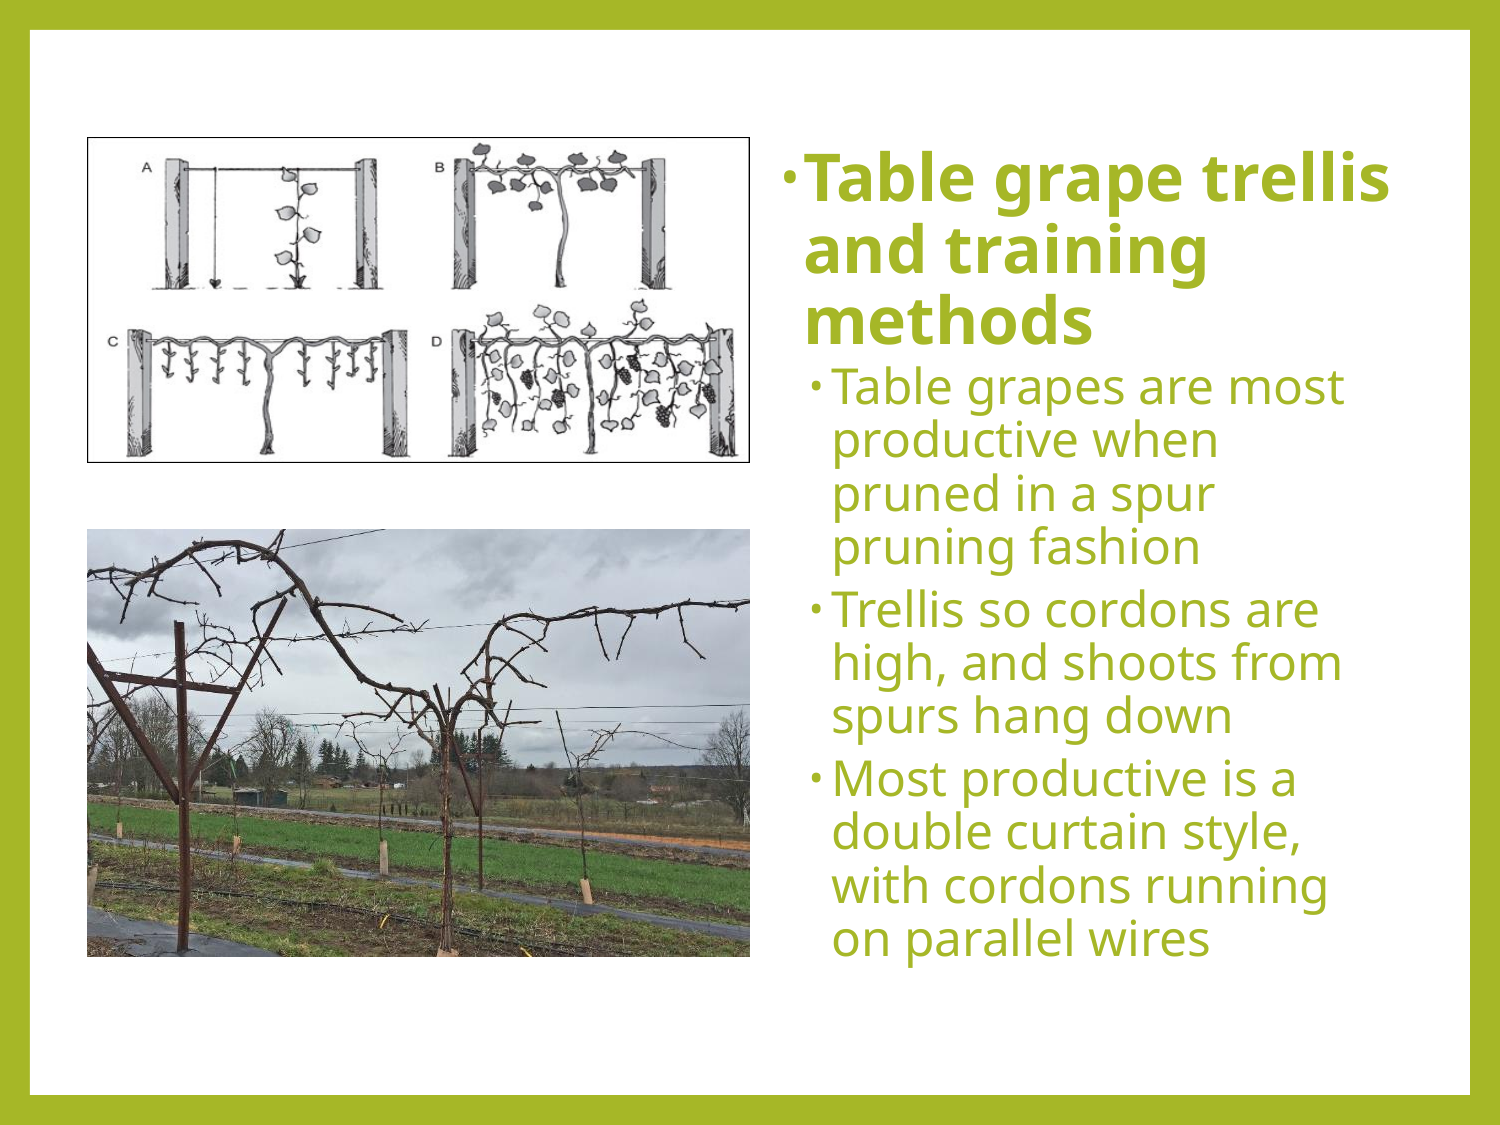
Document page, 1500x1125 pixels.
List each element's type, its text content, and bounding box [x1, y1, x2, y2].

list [87, 529, 751, 957]
picture [87, 137, 751, 463]
list Table grape trellis and training methods Table grapes are most productive when pruned in a spur pruning fashion Trellis so cordons are high, and shoots from spurs hang down Most productive is a double curtain style, with cordons running on parallel wires [760, 137, 1410, 977]
